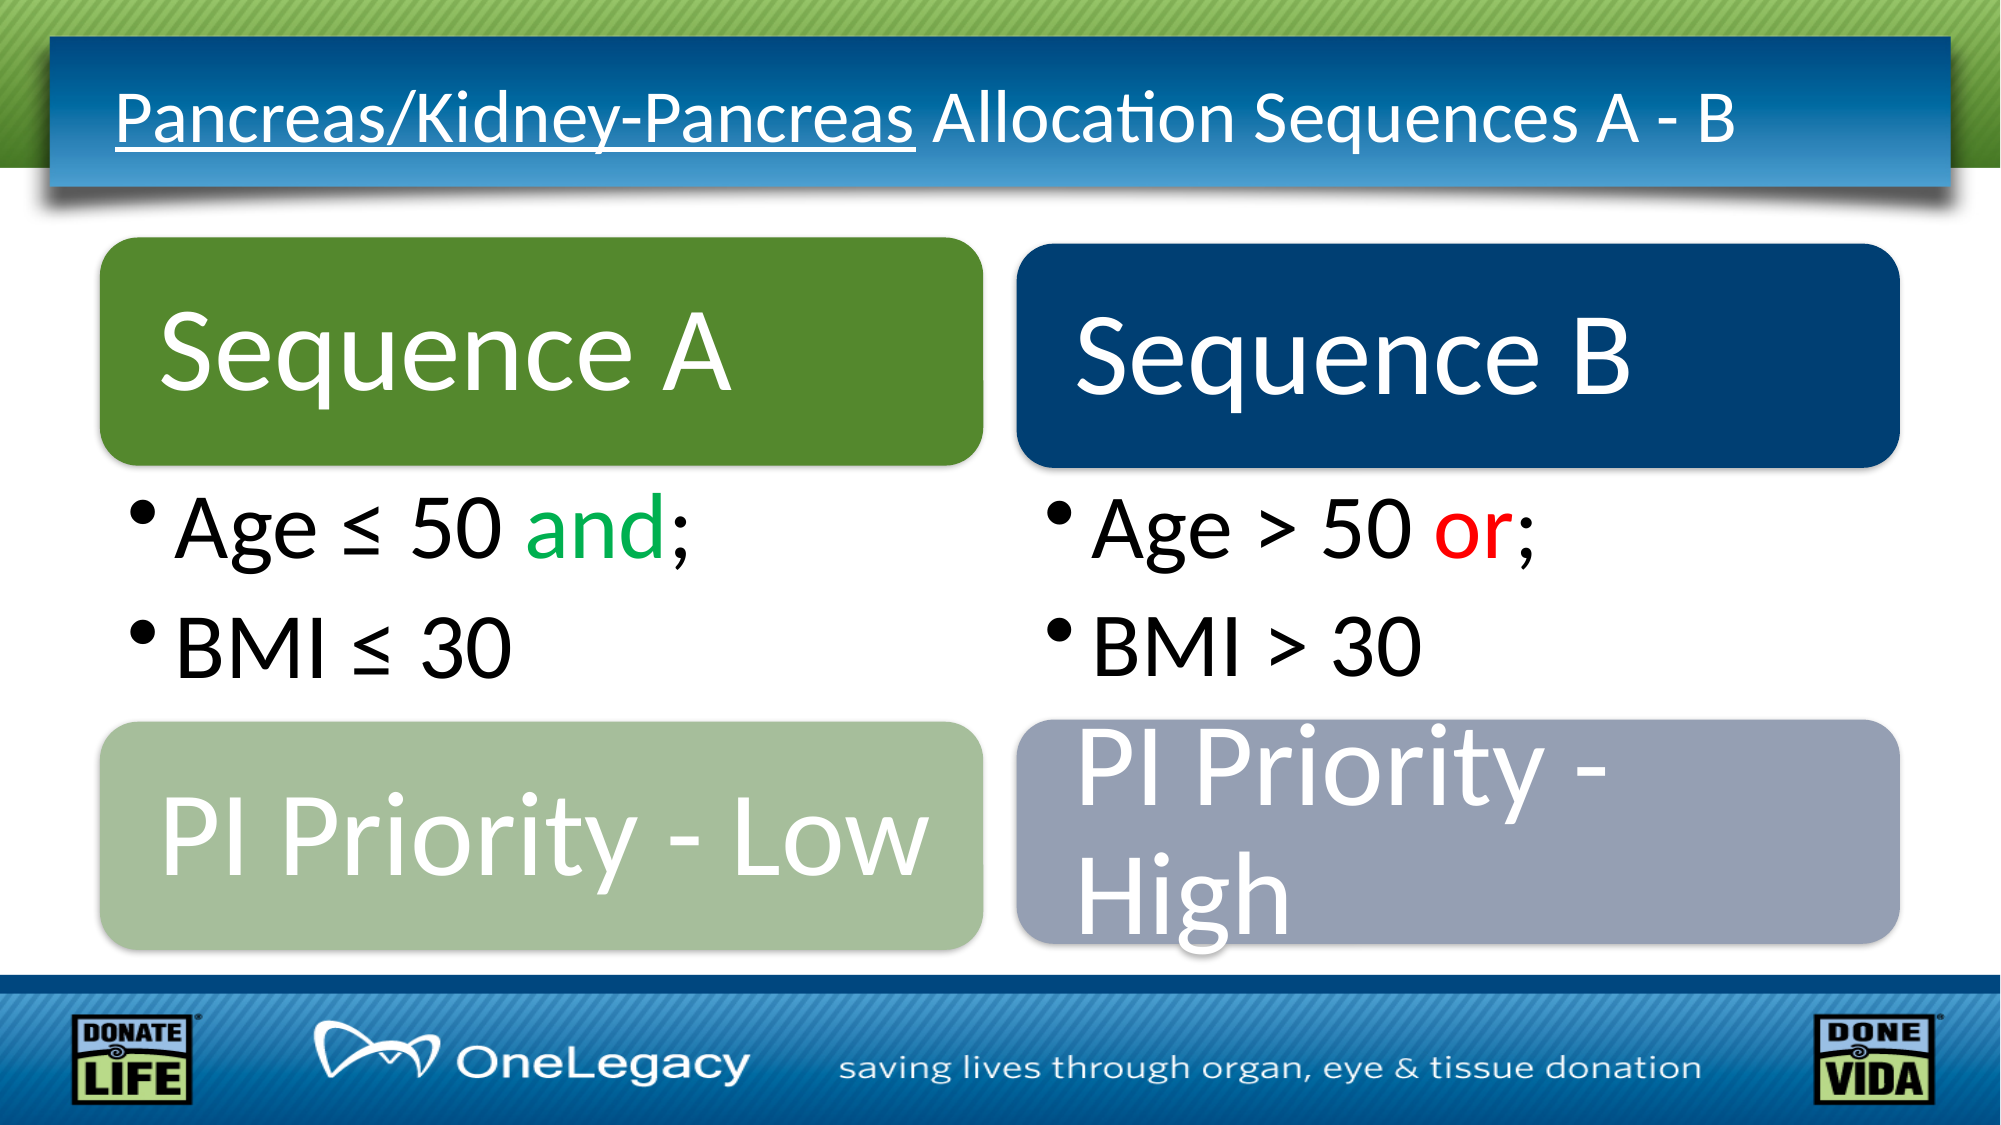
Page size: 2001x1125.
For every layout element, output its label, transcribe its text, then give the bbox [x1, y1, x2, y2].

picture [0, 0, 2001, 1125]
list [1016, 237, 1901, 951]
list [99, 237, 984, 951]
title Pancreas/Kidney-Pancreas Allocation Sequences A - B [99, 37, 1900, 188]
